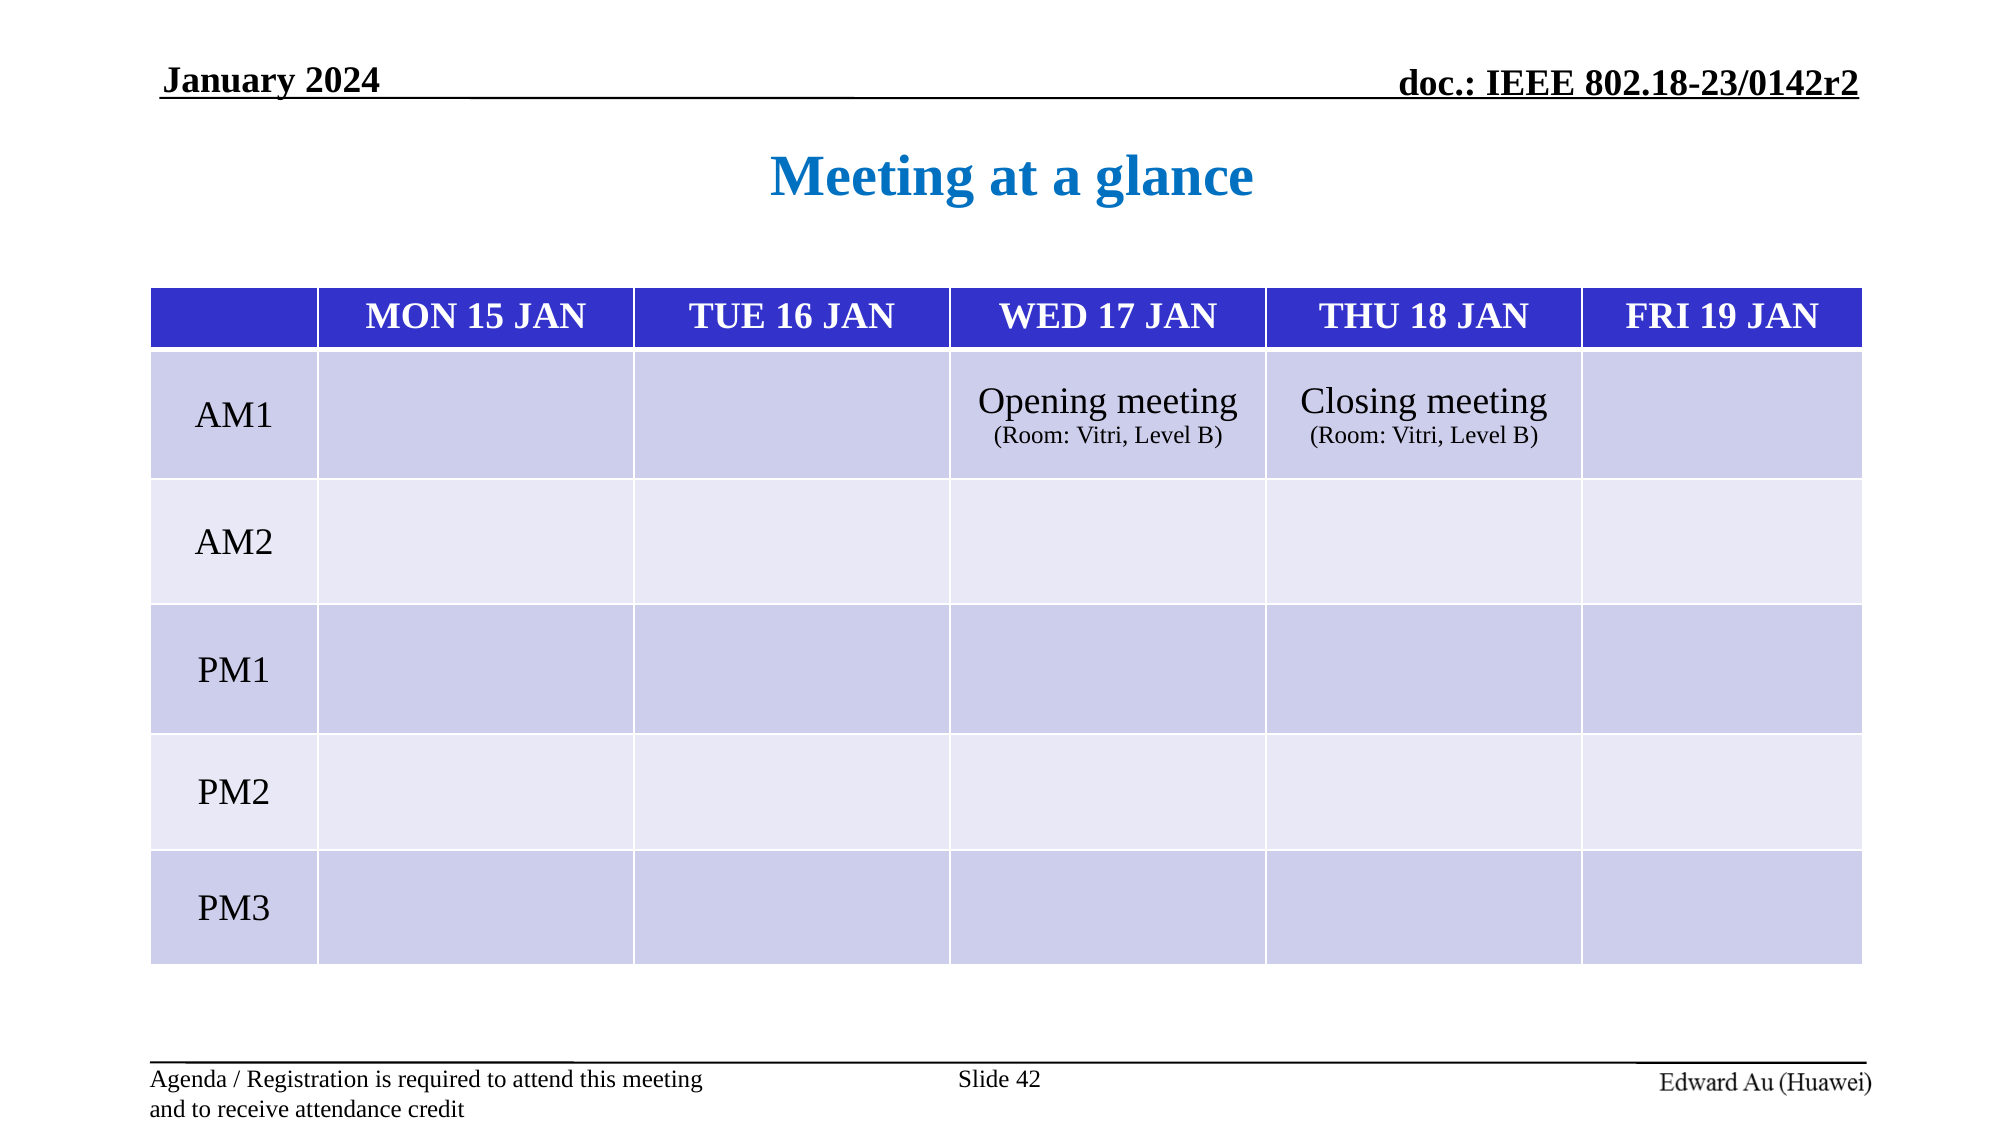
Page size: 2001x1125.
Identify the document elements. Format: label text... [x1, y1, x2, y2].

slide_number Slide 42 [933, 1061, 1067, 1123]
table_cell [1267, 735, 1581, 849]
table_cell [319, 735, 633, 849]
table_header THU 18 JAN [1267, 288, 1581, 347]
table_cell [1583, 605, 1862, 733]
table_cell Opening meeting (Room: Vitri, Level B) [951, 352, 1265, 478]
table_cell Closing meeting (Room: Vitri, Level B) [1267, 352, 1581, 478]
table_cell [1583, 352, 1862, 478]
table_cell [635, 480, 949, 603]
table_cell [319, 851, 633, 964]
table_cell [1267, 480, 1581, 603]
title Meeting at a glance [162, 99, 1864, 246]
table_cell [319, 352, 633, 478]
table_header TUE 16 JAN [635, 288, 949, 347]
table_cell AM1 [151, 352, 317, 478]
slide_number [162, 54, 663, 99]
table_cell PM2 [151, 735, 317, 849]
picture [1174, 1058, 1887, 1113]
table_cell [951, 851, 1265, 964]
table_cell [951, 605, 1265, 733]
table_cell PM3 [151, 851, 317, 964]
table_header [151, 288, 317, 347]
table_cell [1583, 735, 1862, 849]
table_cell [1583, 851, 1862, 964]
table_cell [319, 605, 633, 733]
table_cell AM2 [151, 480, 317, 603]
table_cell [635, 851, 949, 964]
table_header WED 17 JAN [951, 288, 1265, 347]
table_cell [1583, 480, 1862, 603]
table_cell [635, 352, 949, 478]
table_header MON 15 JAN [319, 288, 633, 347]
table_cell [951, 735, 1265, 849]
table_cell [951, 480, 1265, 603]
table_cell [1267, 851, 1581, 964]
table_cell [319, 480, 633, 603]
table_cell [1267, 605, 1581, 733]
table_cell [635, 605, 949, 733]
table_cell [635, 735, 949, 849]
table_header FRI 19 JAN [1583, 288, 1862, 347]
table_cell PM1 [151, 605, 317, 733]
